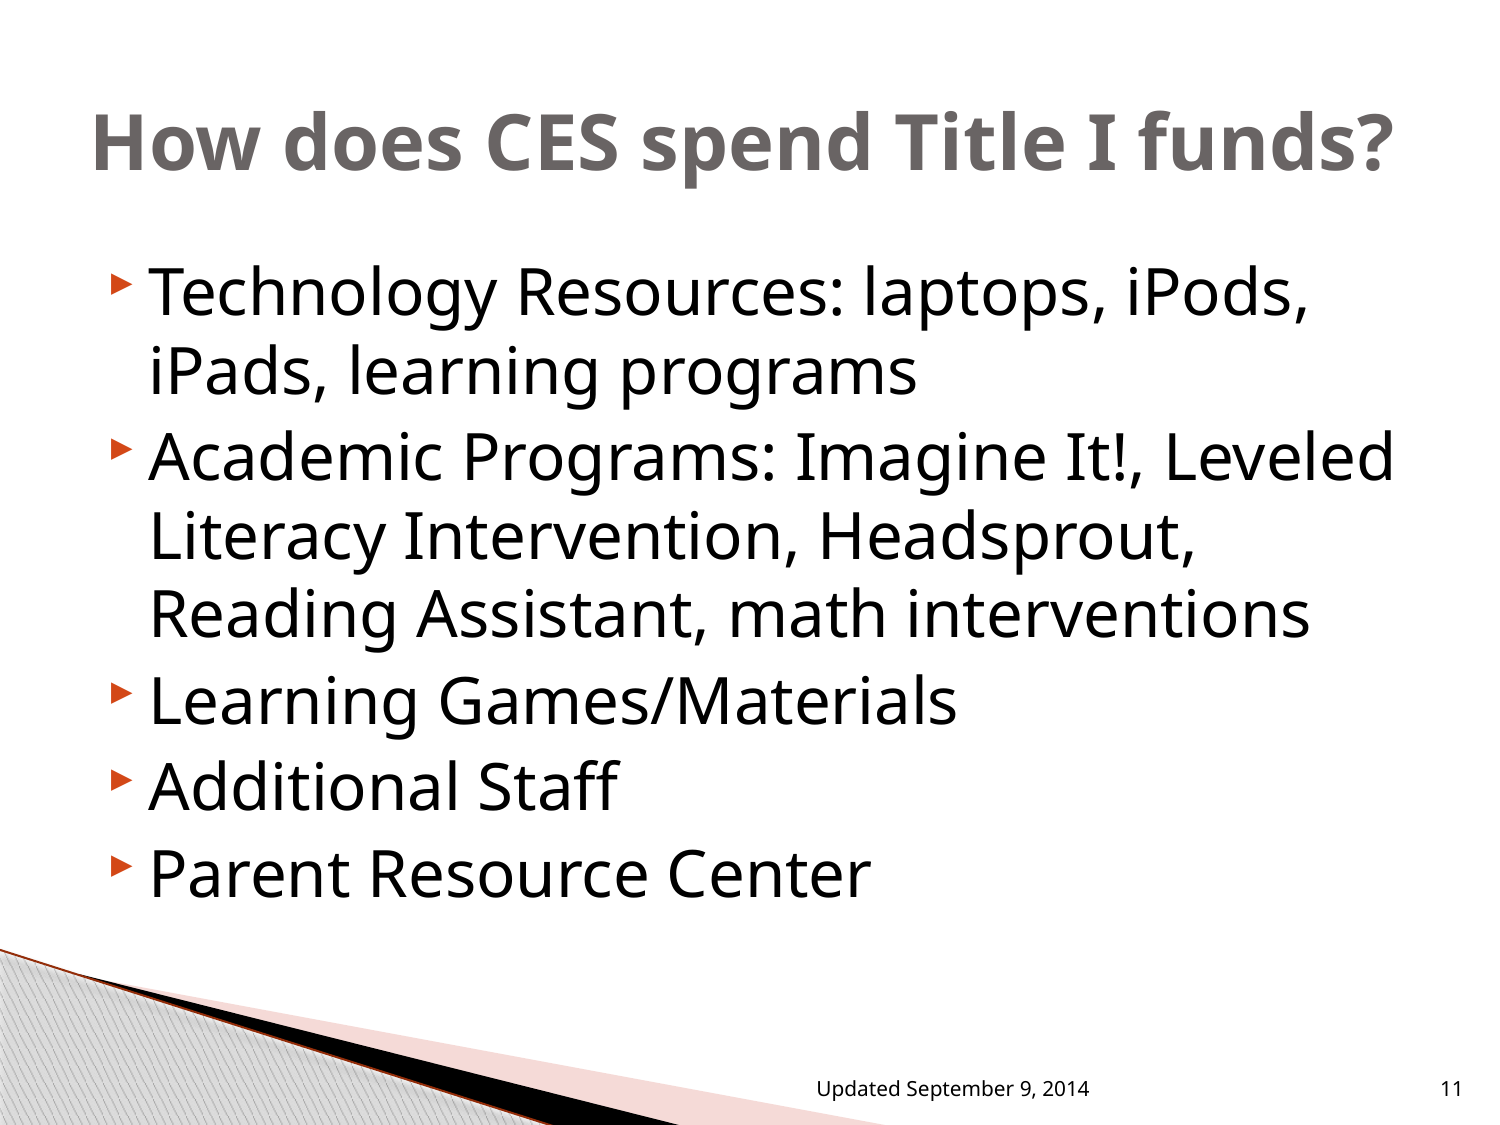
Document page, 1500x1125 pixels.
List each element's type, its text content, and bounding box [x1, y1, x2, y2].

slide_number 11 [1418, 1051, 1479, 1112]
title How does CES spend Title I funds? [75, 45, 1425, 233]
footer Updated September 9, 2014 [718, 1051, 1105, 1112]
list Technology Resources: laptops, iPods, iPads, learning programs Academic Programs: Imagine It!, Leveled Literacy Intervention, Headsprout, Reading Assistant, math interventions Learning Games/Materials Additional Staff Parent Resource Center [75, 243, 1425, 986]
